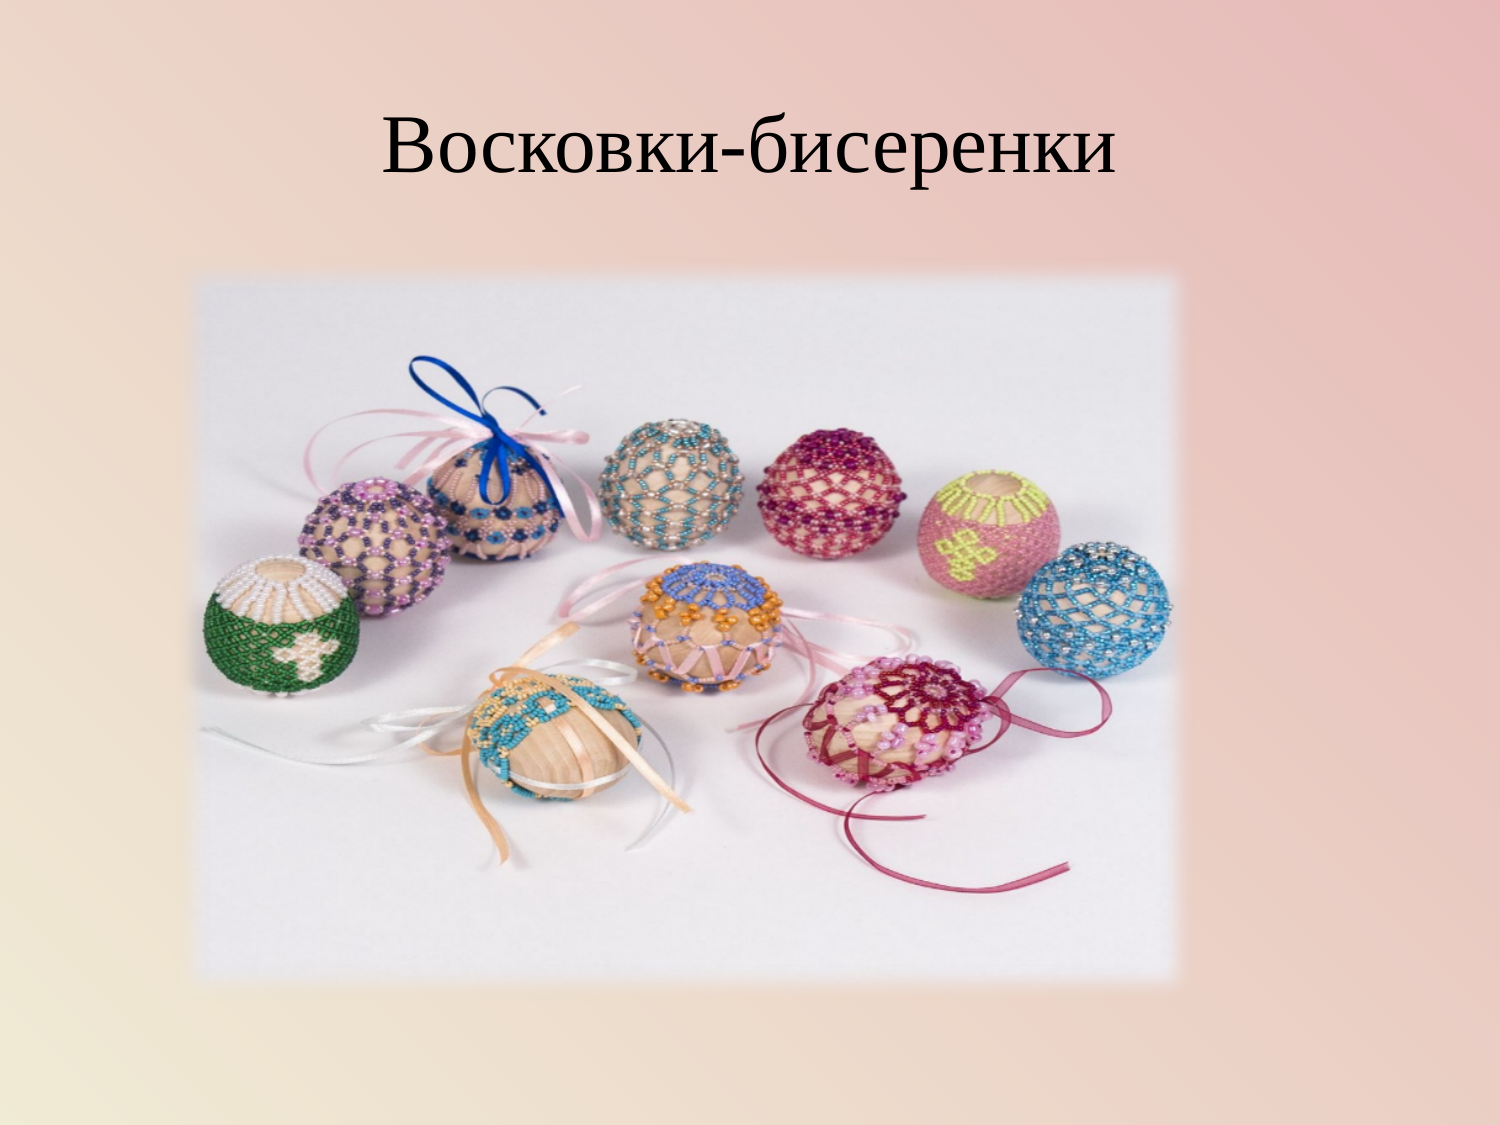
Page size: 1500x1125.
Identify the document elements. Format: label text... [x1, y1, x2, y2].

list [175, 257, 1196, 1001]
title Восковки-бисеренки [75, 45, 1425, 233]
